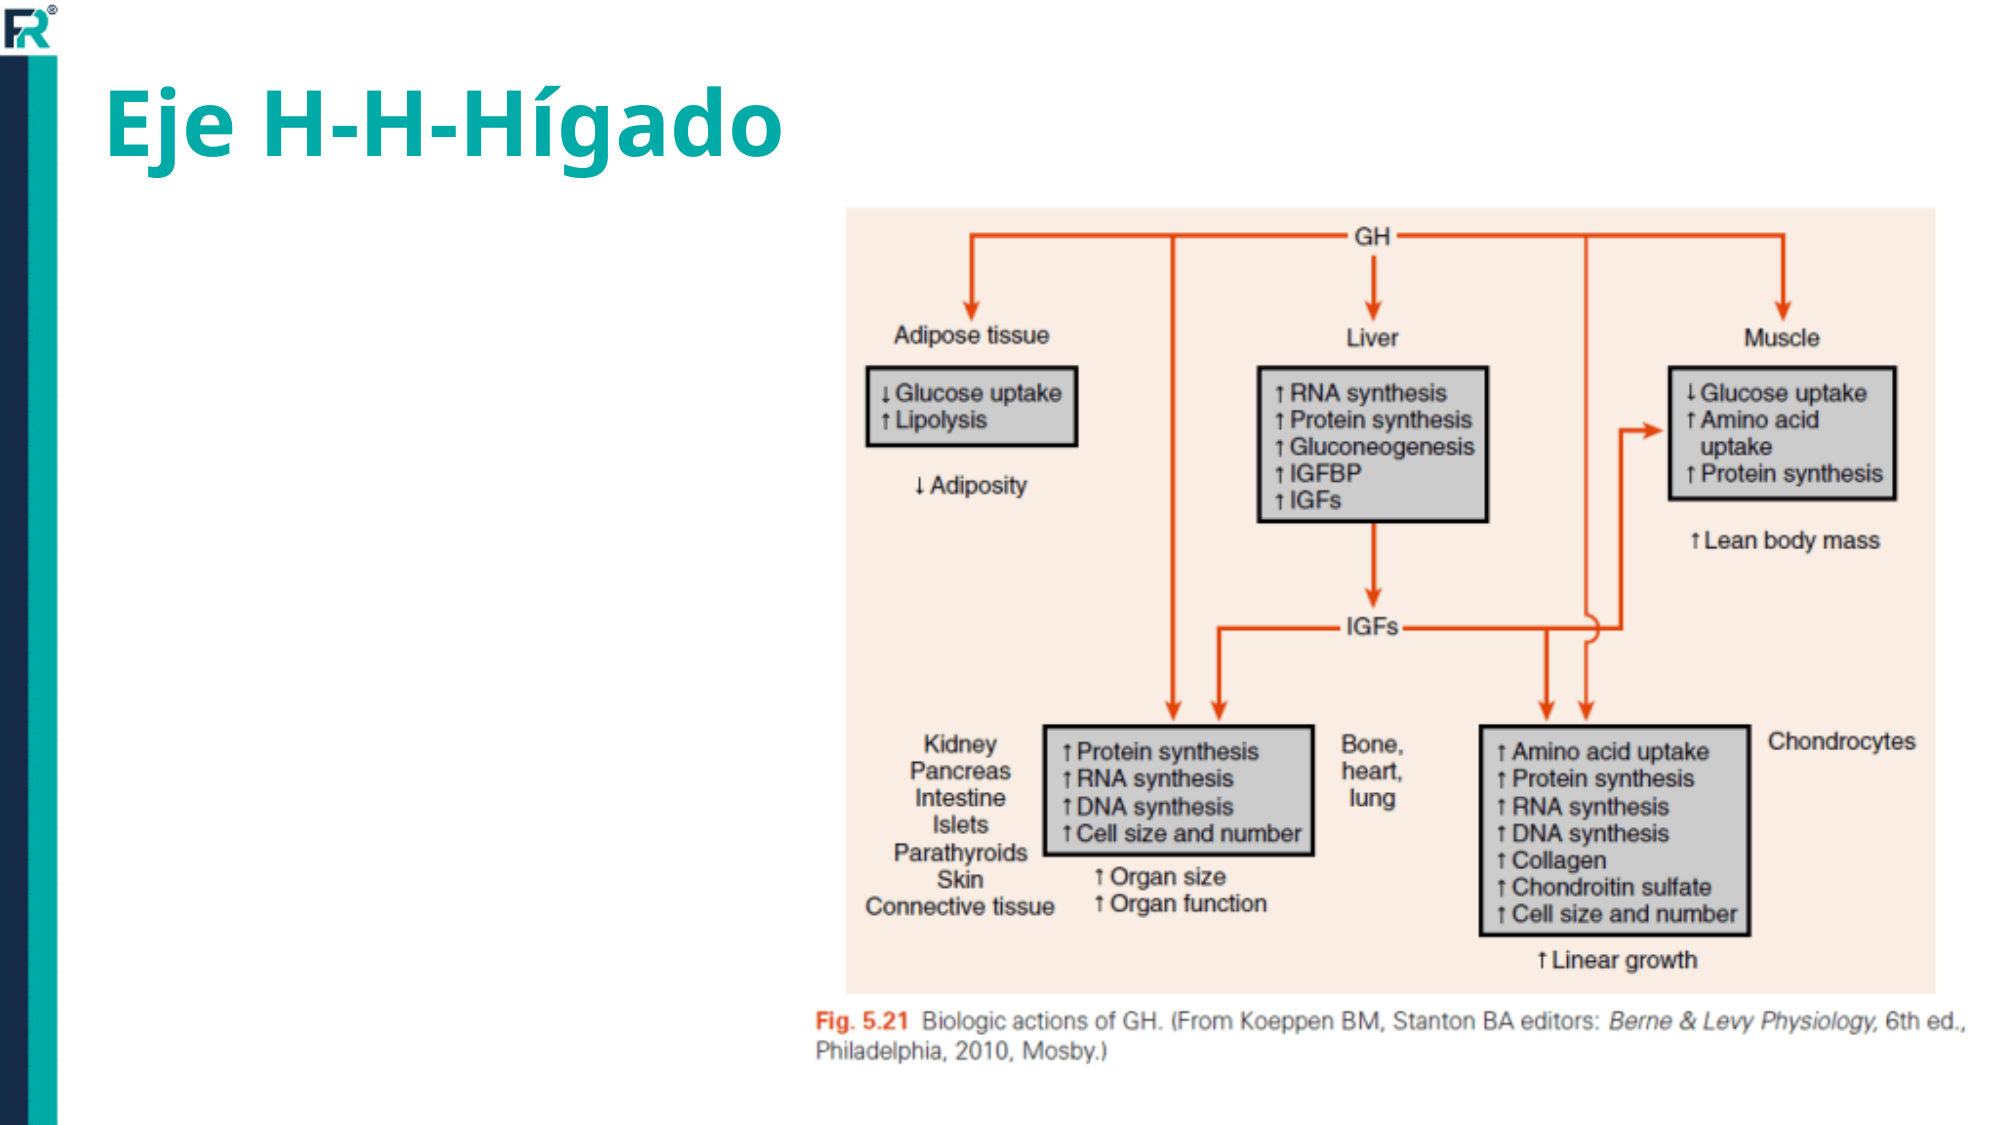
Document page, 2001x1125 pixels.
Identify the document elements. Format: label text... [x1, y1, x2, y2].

title Eje H-H-Hígado [87, 18, 1813, 236]
picture [0, 0, 2001, 1125]
